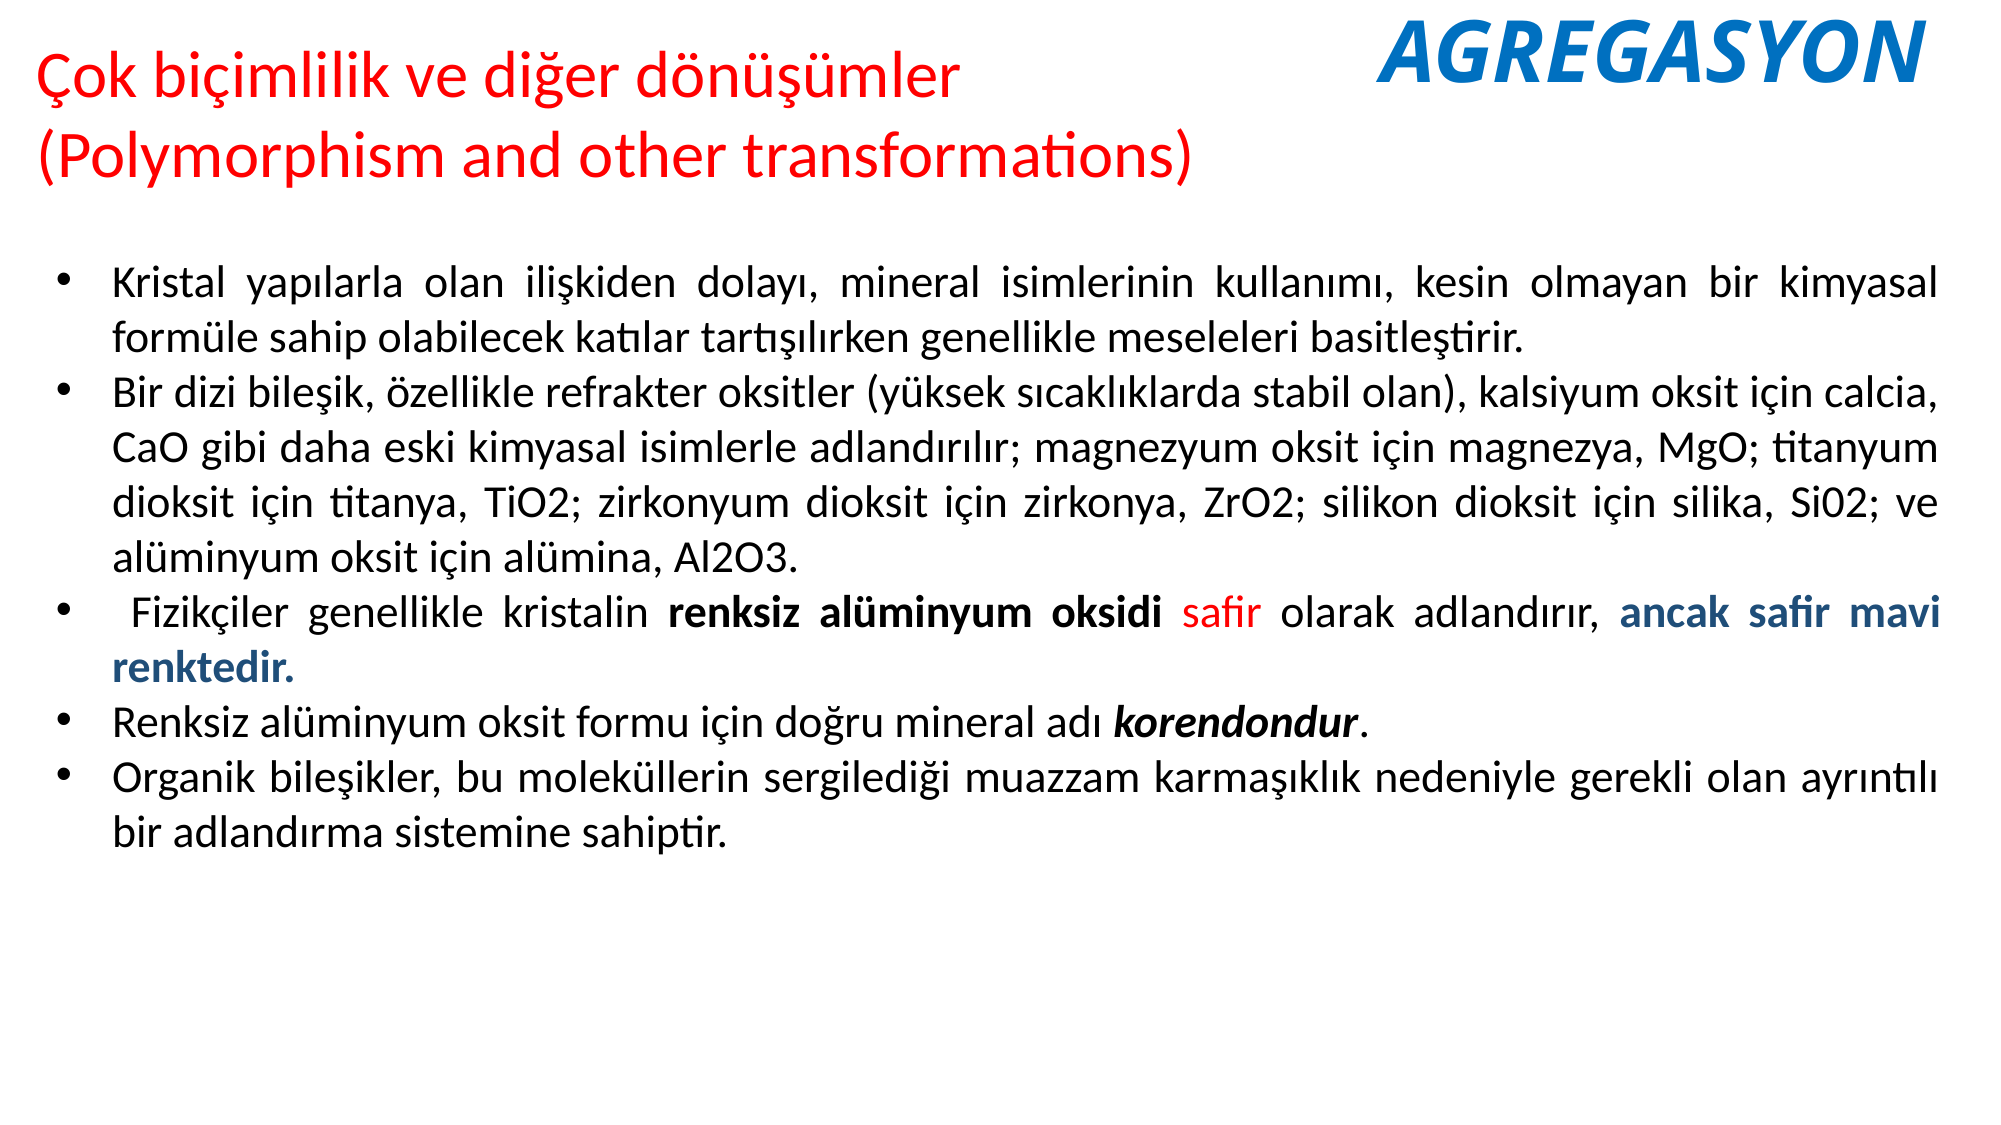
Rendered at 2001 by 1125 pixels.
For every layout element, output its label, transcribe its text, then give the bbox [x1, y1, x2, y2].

text_box Çok biçimlilik ve diğer dönüşümler (Polymorphism and other transformations) [22, 23, 1211, 199]
text_box AGREGASYON [1366, 0, 1969, 120]
text_box Kristal yapılarla olan ilişkiden dolayı, mineral isimlerinin kullanımı, kesin olmayan bir kimyasal formüle sahip olabilecek katılar tartışılırken genellikle meseleleri basitleştirir. Bir dizi bileşik, özellikle refrakter oksitler (yüksek sıcaklıklarda stabil olan), kalsiyum oksit için calcia, CaO gibi daha eski kimyasal isimlerle adlandırılır; magnezyum oksit için magnezya, MgO; titanyum dioksit için titanya, TiO2; zirkonyum dioksit için zirkonya, ZrO2; silikon dioksit için silika, Si02; ve alüminyum oksit için alümina, Al2O3. Fizikçiler genellikle kristalin renksiz alüminyum oksidi safir olarak adlandırır, ancak safir mavi renktedir. Renksiz alüminyum oksit formu için doğru mineral adı korendondur. Organik bileşikler, bu moleküllerin sergilediği muazzam karmaşıklık nedeniyle gerekli olan ayrıntılı bir adlandırma sistemine sahiptir. [41, 244, 1956, 864]
